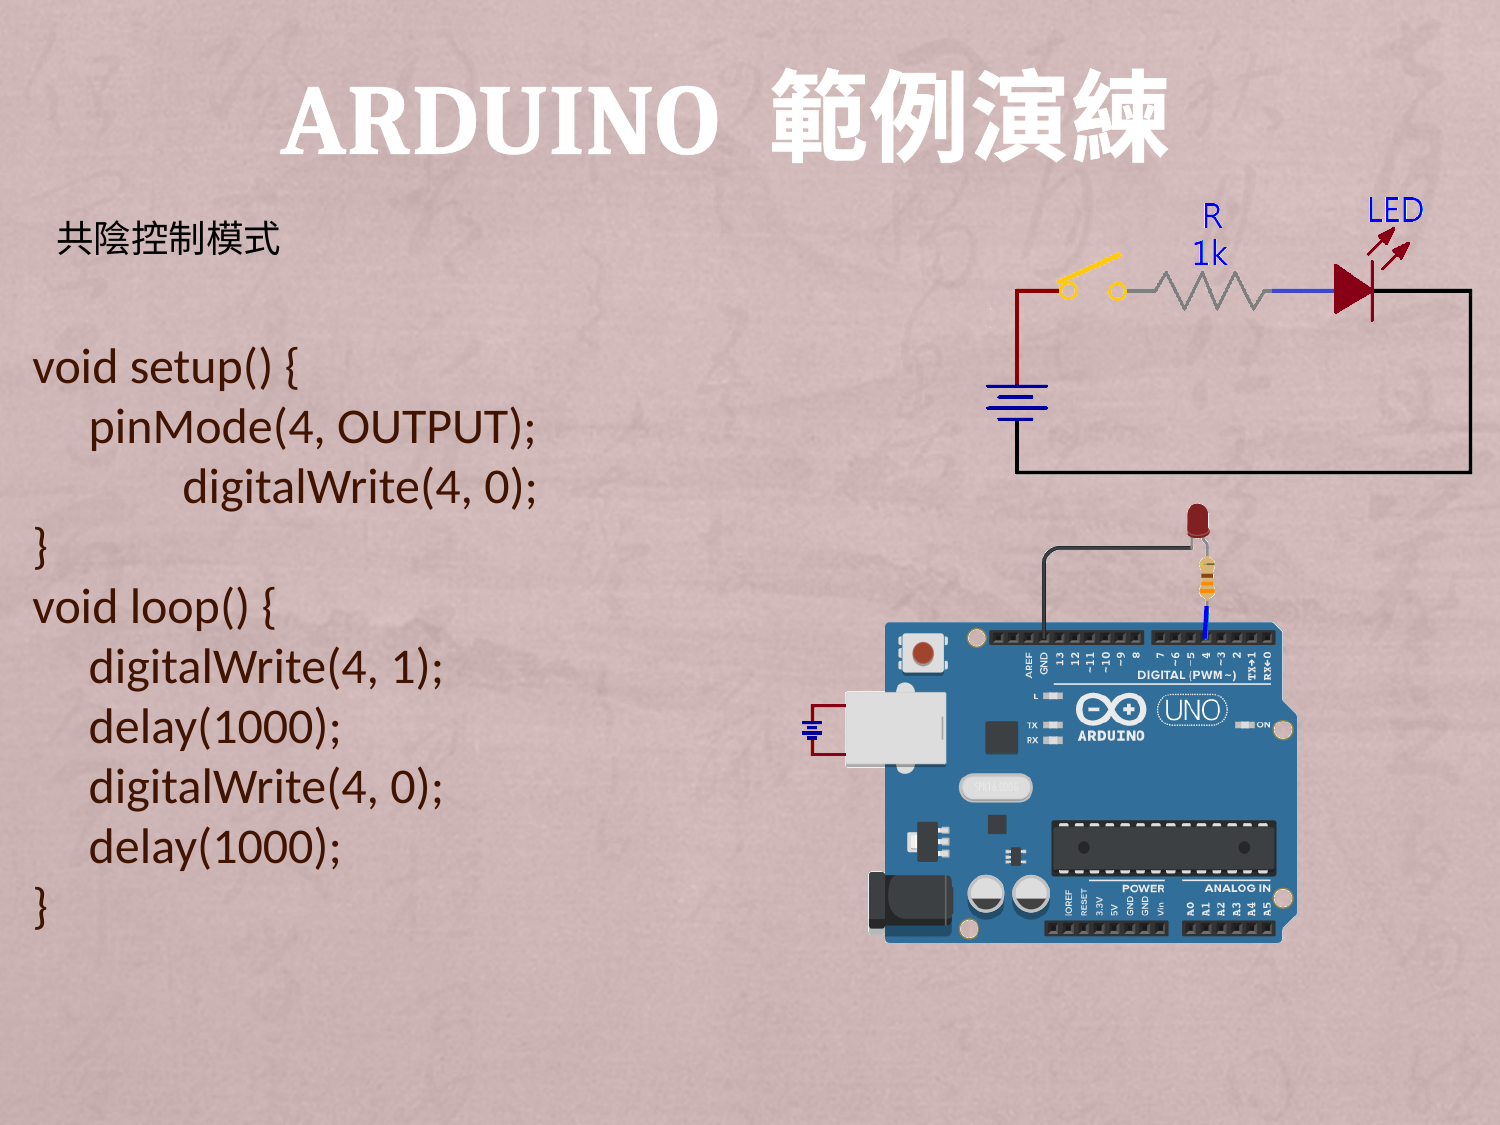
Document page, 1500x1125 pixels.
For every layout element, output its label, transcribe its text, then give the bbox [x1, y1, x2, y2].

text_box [1204, 605, 1208, 640]
subtitle void setup() { pinMode(4, OUTPUT); digitalWrite(4, 0); } void loop() { digitalWrite(4, 1); delay(1000); digitalWrite(4, 0); delay(1000); } [17, 326, 1068, 1106]
text_box 共陰控制模式 [41, 208, 432, 268]
picture [985, 195, 1474, 475]
picture [843, 502, 1298, 943]
title ARDUINO 範例演練 [88, 29, 1364, 182]
picture [802, 703, 847, 756]
